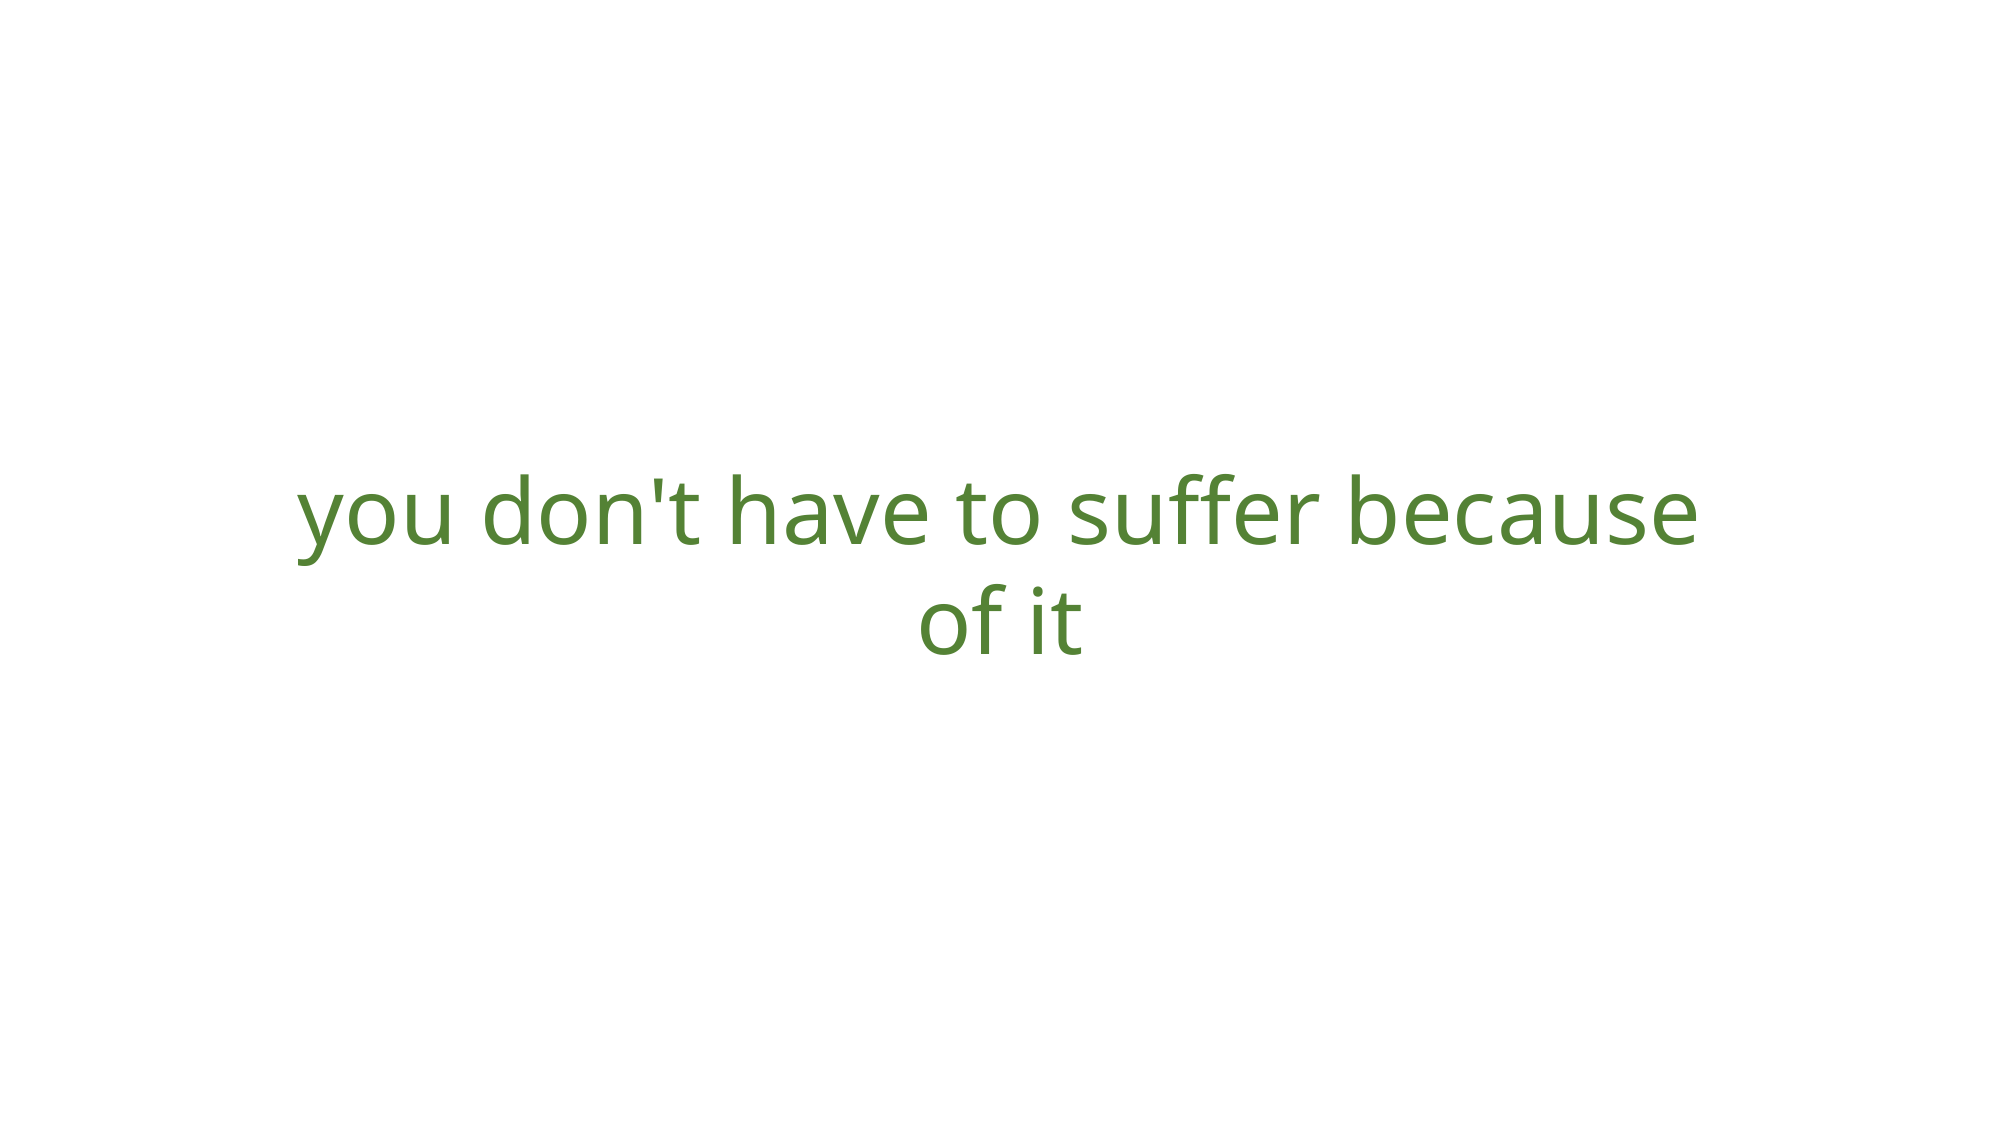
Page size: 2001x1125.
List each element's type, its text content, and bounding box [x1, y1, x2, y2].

list you don't have to suffer because of it [262, 141, 1738, 984]
